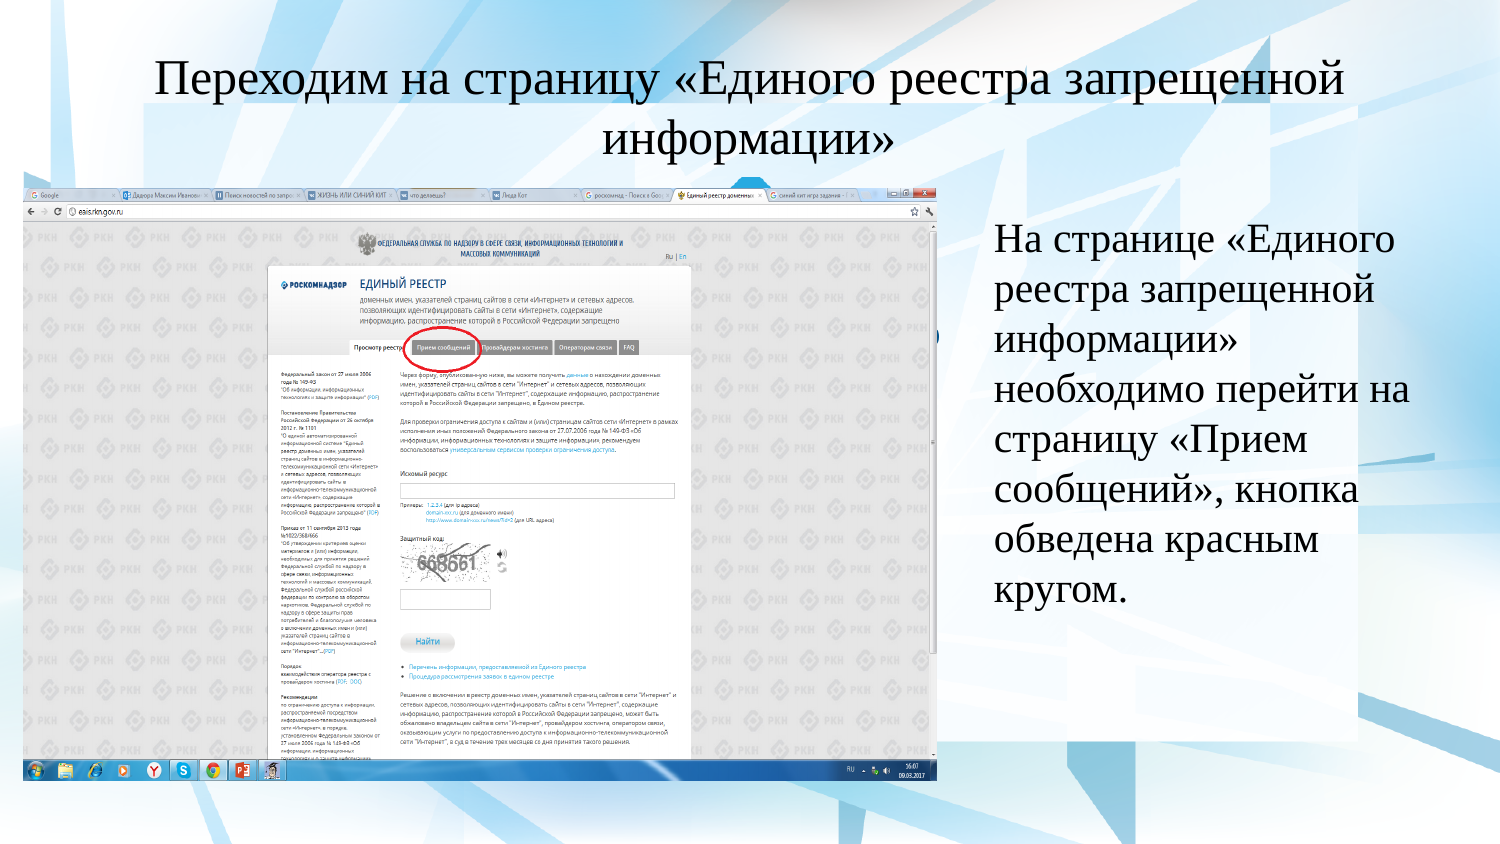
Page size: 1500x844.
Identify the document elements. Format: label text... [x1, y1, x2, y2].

text_box На странице «Единого реестра запрещенной информации» необходимо перейти на страницу «Прием сообщений», кнопка обведена красным кругом. [979, 203, 1458, 664]
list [23, 188, 937, 781]
picture [0, 0, 1500, 844]
title Переходим на страницу «Единого реестра запрещенной информации» [75, 33, 1425, 175]
